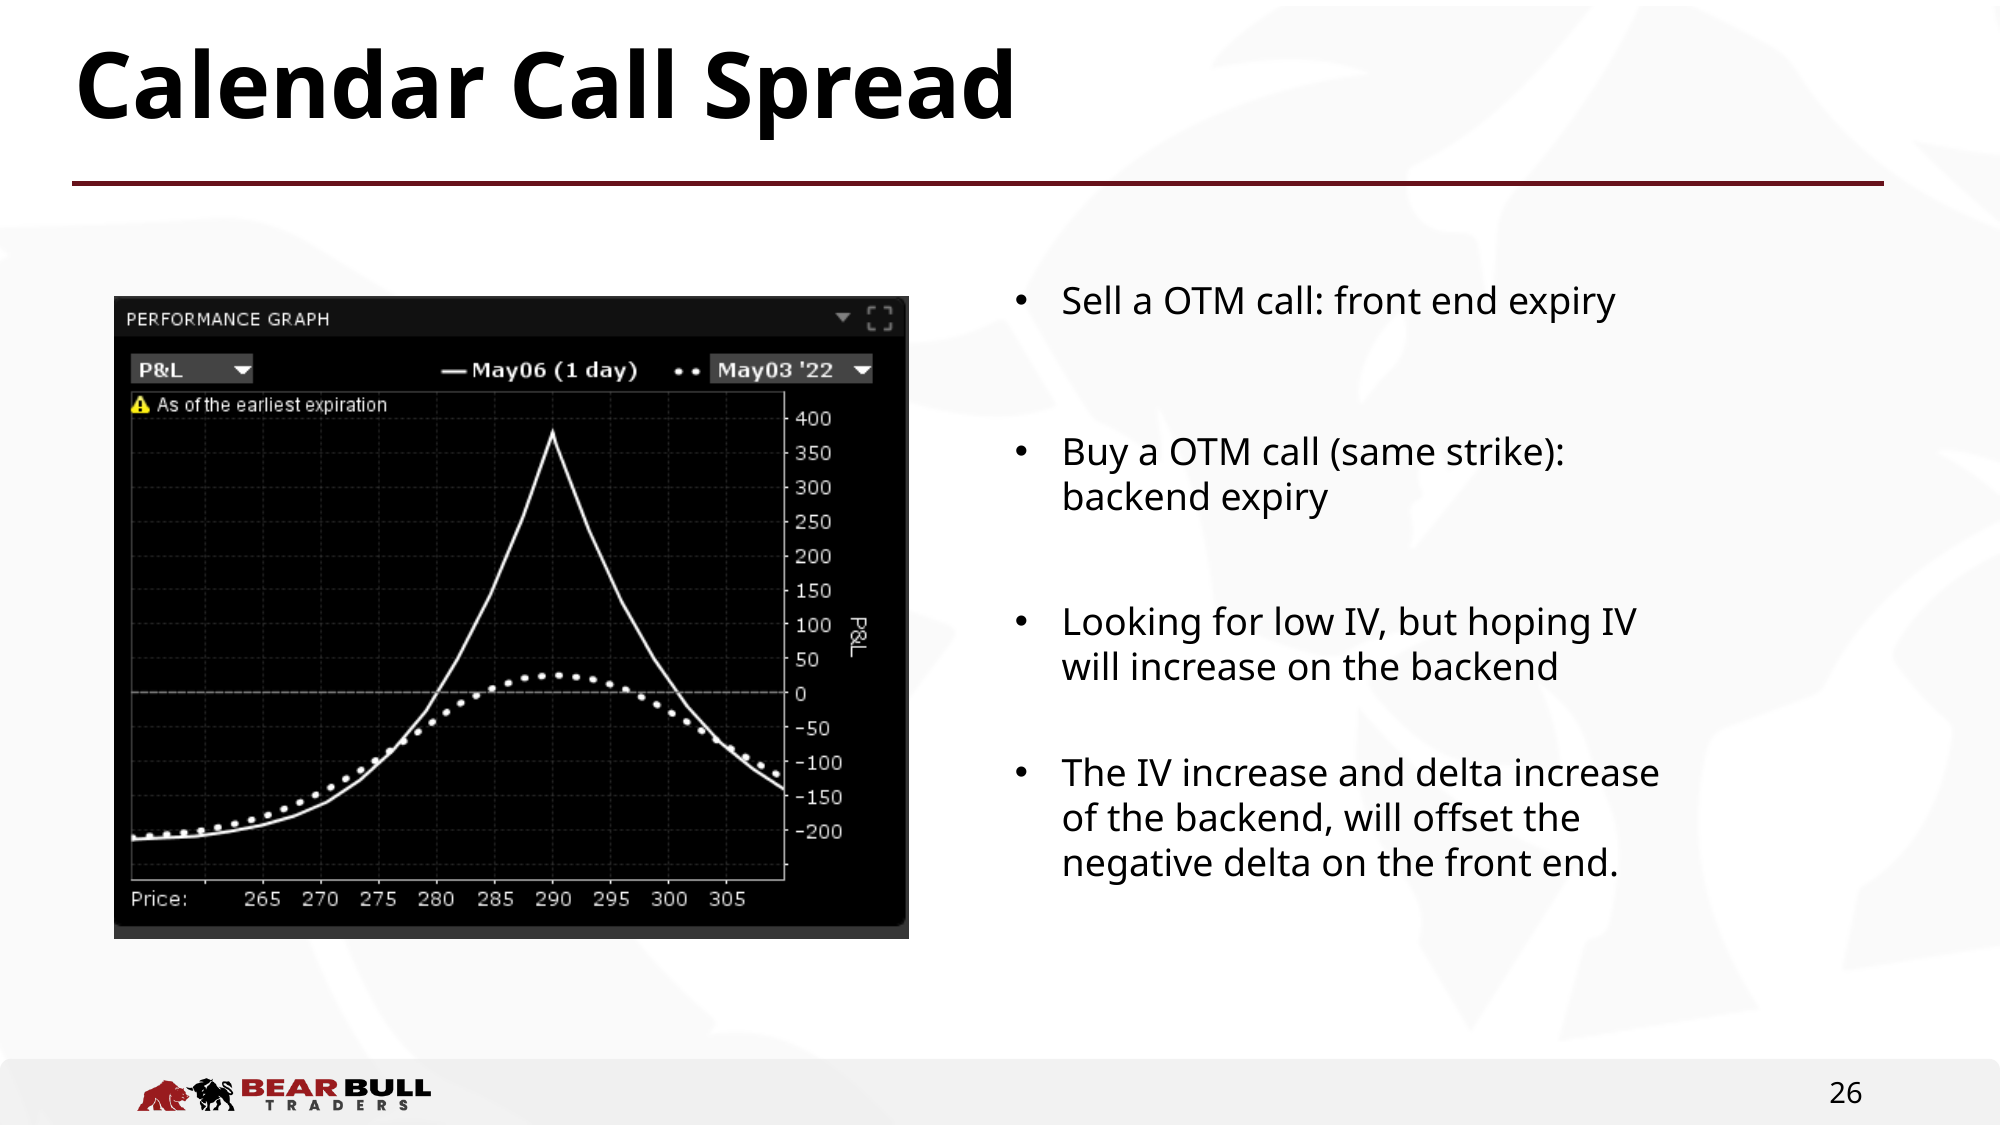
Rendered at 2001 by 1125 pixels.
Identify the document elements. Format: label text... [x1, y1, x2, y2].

text_box Buy a OTM call (same strike): backend expiry [999, 420, 1686, 526]
text_box Looking for low IV, but hoping IV will increase on the backend [999, 590, 1686, 696]
title Calendar Call Spread [59, 31, 1922, 169]
picture [0, 6, 2000, 1125]
text_box Sell a OTM call: front end expiry [999, 269, 1686, 330]
text_box The IV increase and delta increase of the backend, will offset the negative delta on the front end. [999, 741, 1686, 892]
